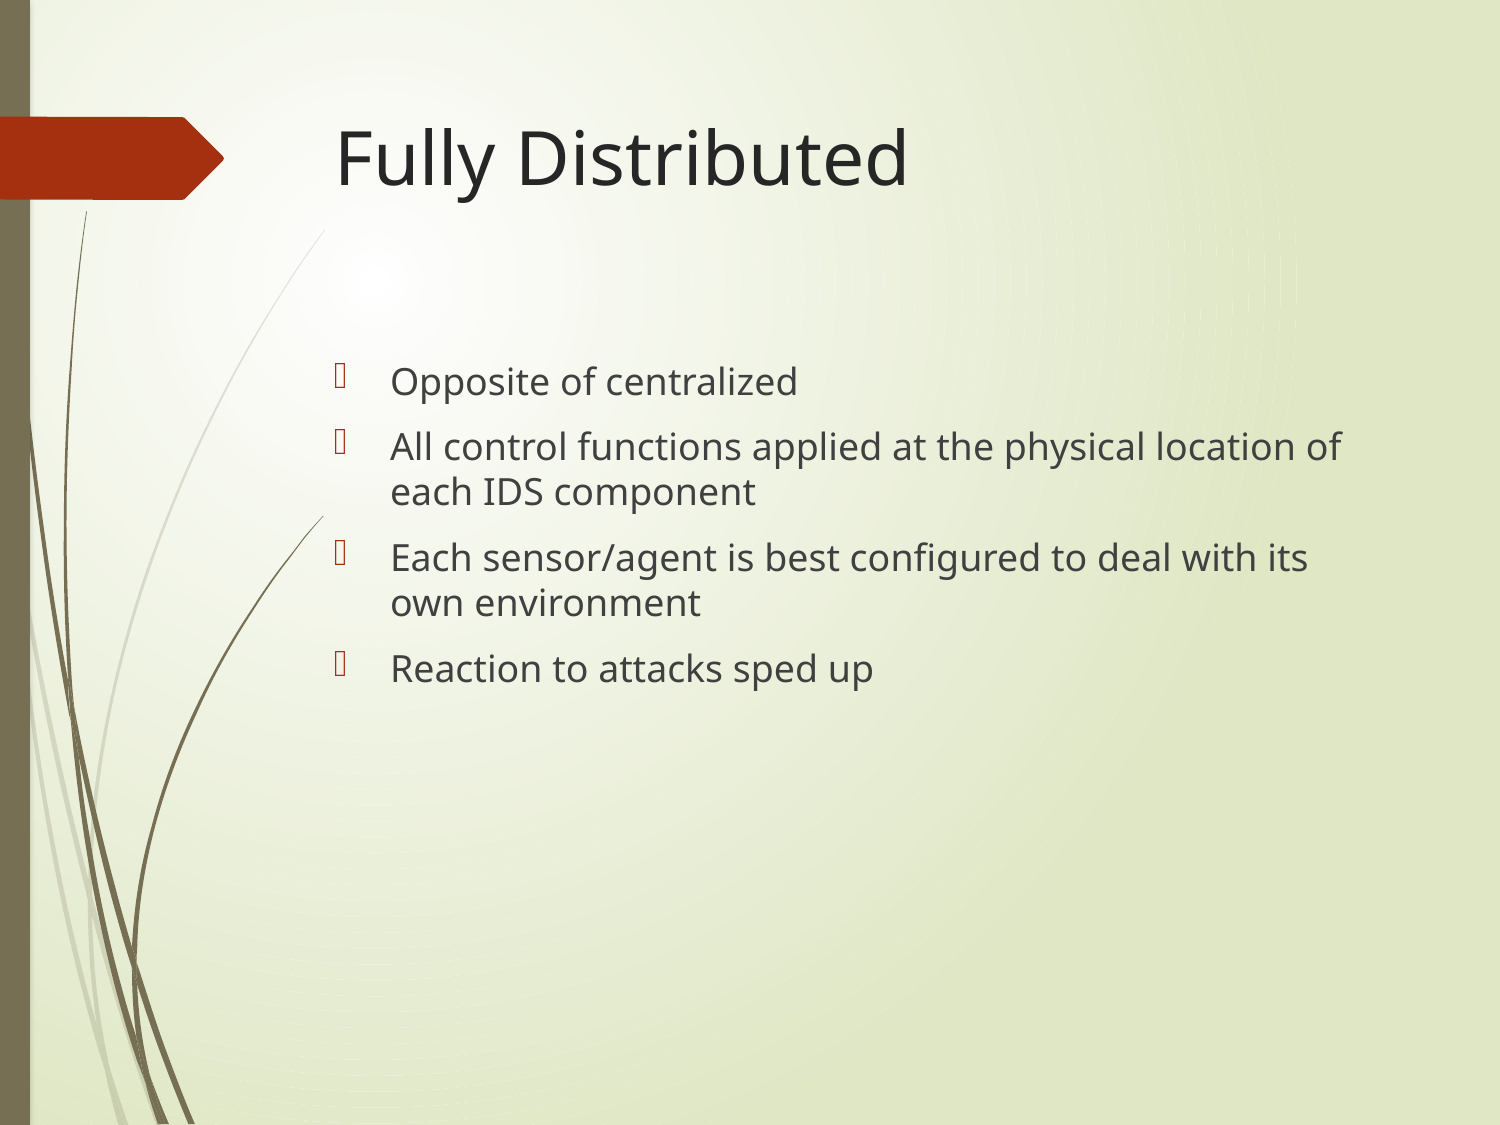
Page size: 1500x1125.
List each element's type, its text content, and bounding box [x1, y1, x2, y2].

list Opposite of centralized All control functions applied at the physical location of each IDS component Each sensor/agent is best configured to deal with its own environment Reaction to attacks sped up [318, 350, 1400, 970]
title Fully Distributed [319, 102, 1400, 313]
